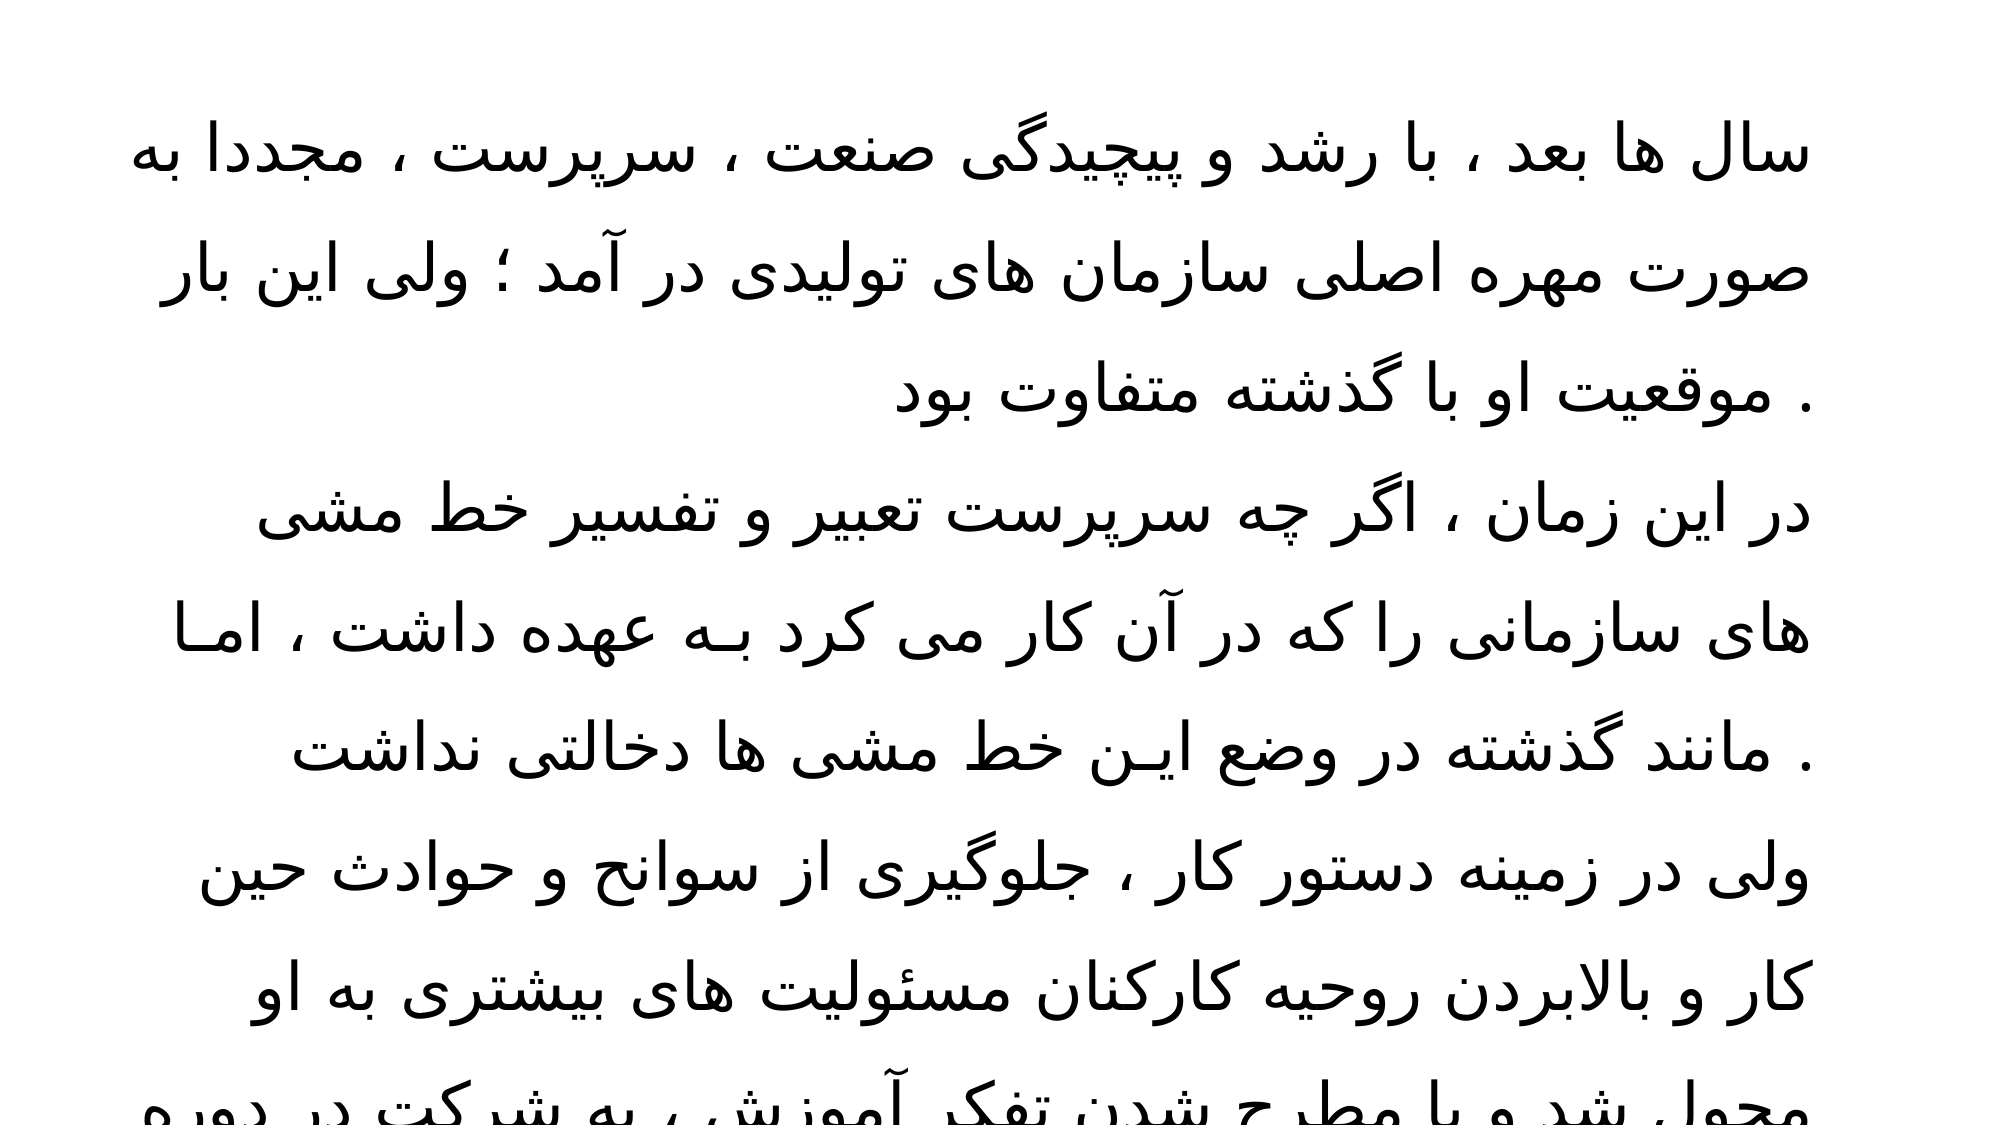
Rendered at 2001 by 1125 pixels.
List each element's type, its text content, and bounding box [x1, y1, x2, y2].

text_box سال ها بعد ، با رشد و پیچیدگی صنعت ، سرپرست ، مجددا به صورت مهره اصلی سازمان های تولیدی در آمد ؛ ولی این بار موقعیت او با گذشته متفاوت بود . در این زمان ، اگر چه سرپرست تعبیر و تفسیر خط مشی های سازمانی را که در آن کار می کرد بـه عهده داشت ، امـا مانند گذشته در وضع ایـن خط مشی ها دخالتی نداشت . ولی در زمینه دستور کار ، جلوگیری از سوانح و حوادث حین کار و بالابردن روحیه کارکنان مسئولیت های بیشتری به او محول شد و با مطرح شدن تفکر آموزش ، به شرکت در دوره های آموزشی مختلف و آشنایی با روش های مربوط ، مجبور گردید . [114, 57, 1830, 1125]
